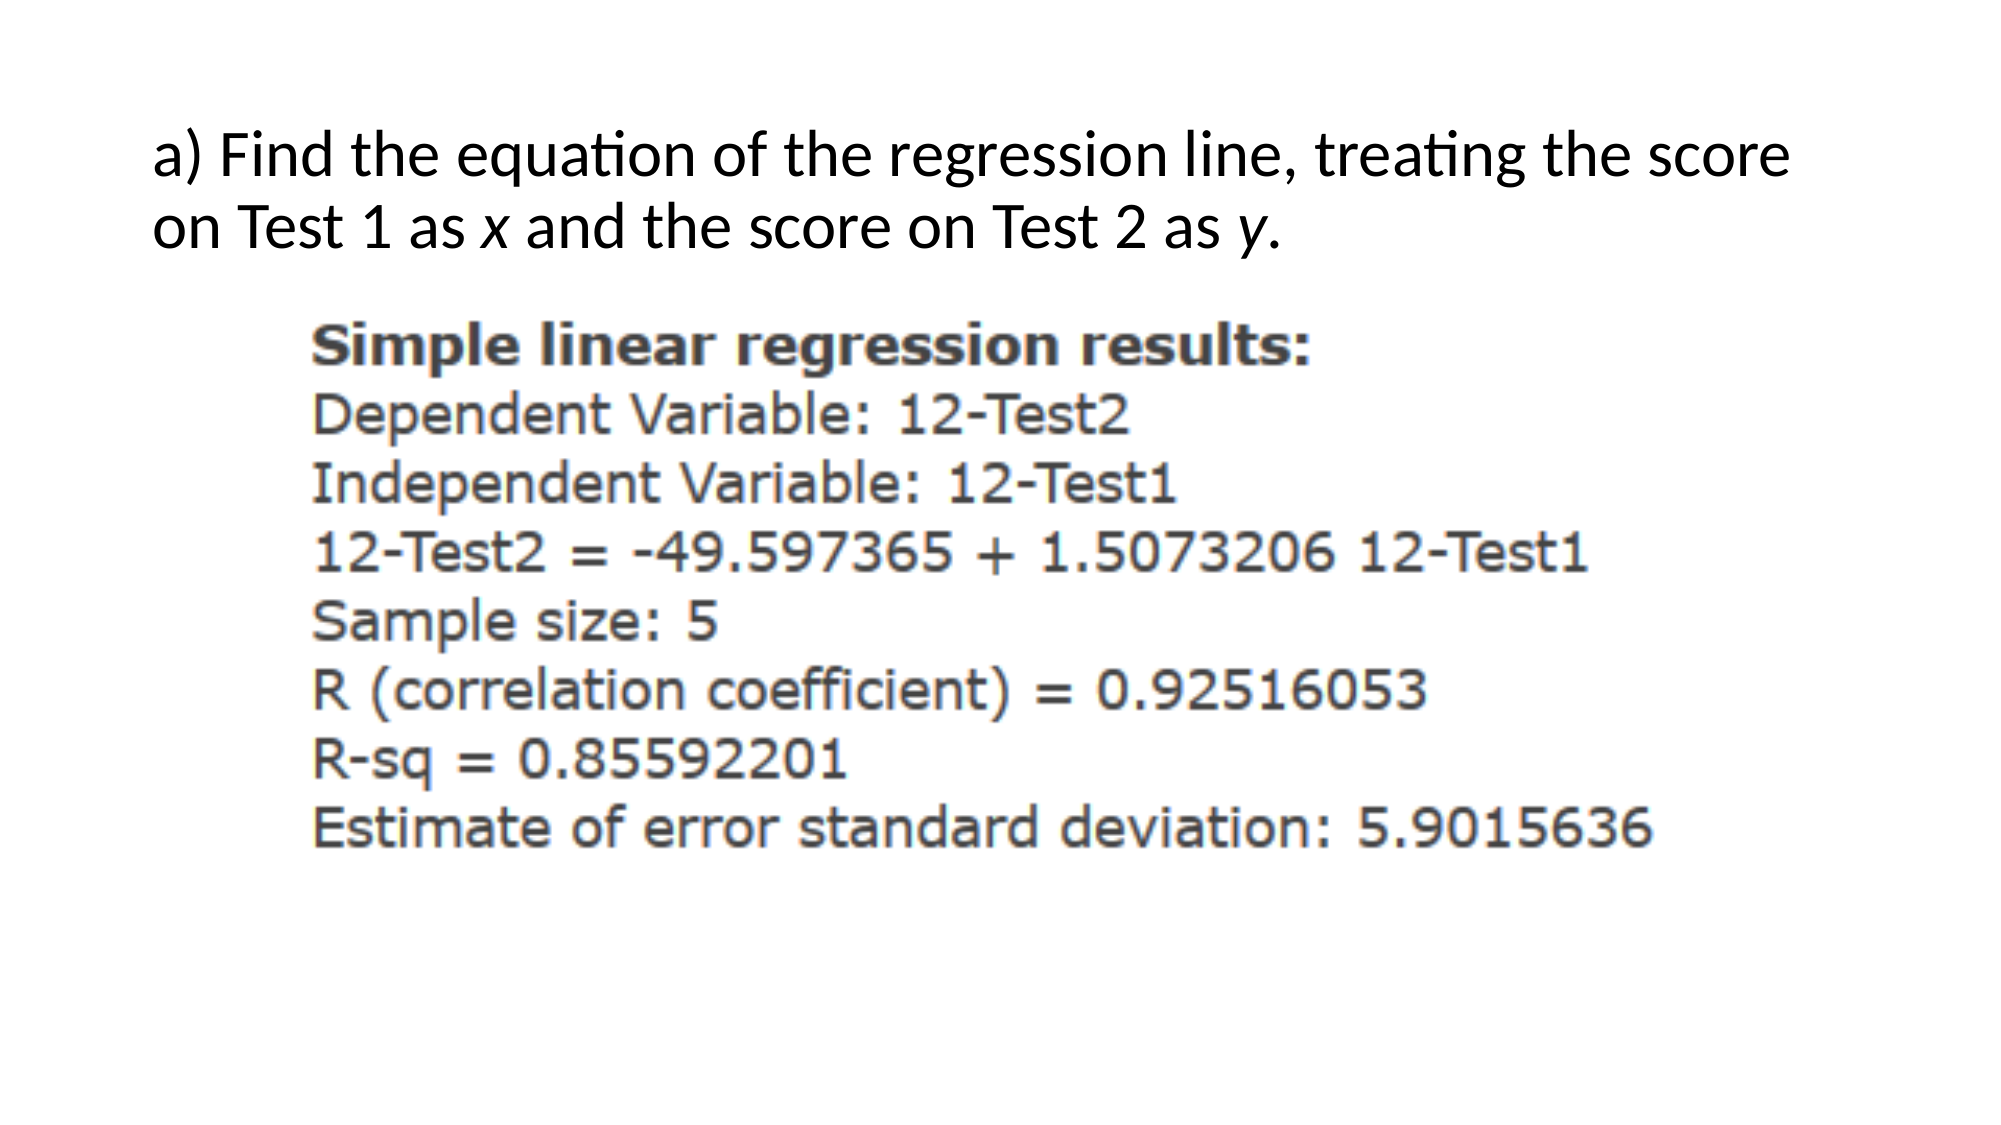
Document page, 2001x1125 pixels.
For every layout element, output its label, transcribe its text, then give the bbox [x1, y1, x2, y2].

picture [295, 313, 1705, 908]
list a) Find the equation of the regression line, treating the score on Test 1 as x and the score on Test 2 as y. [137, 111, 1863, 1014]
